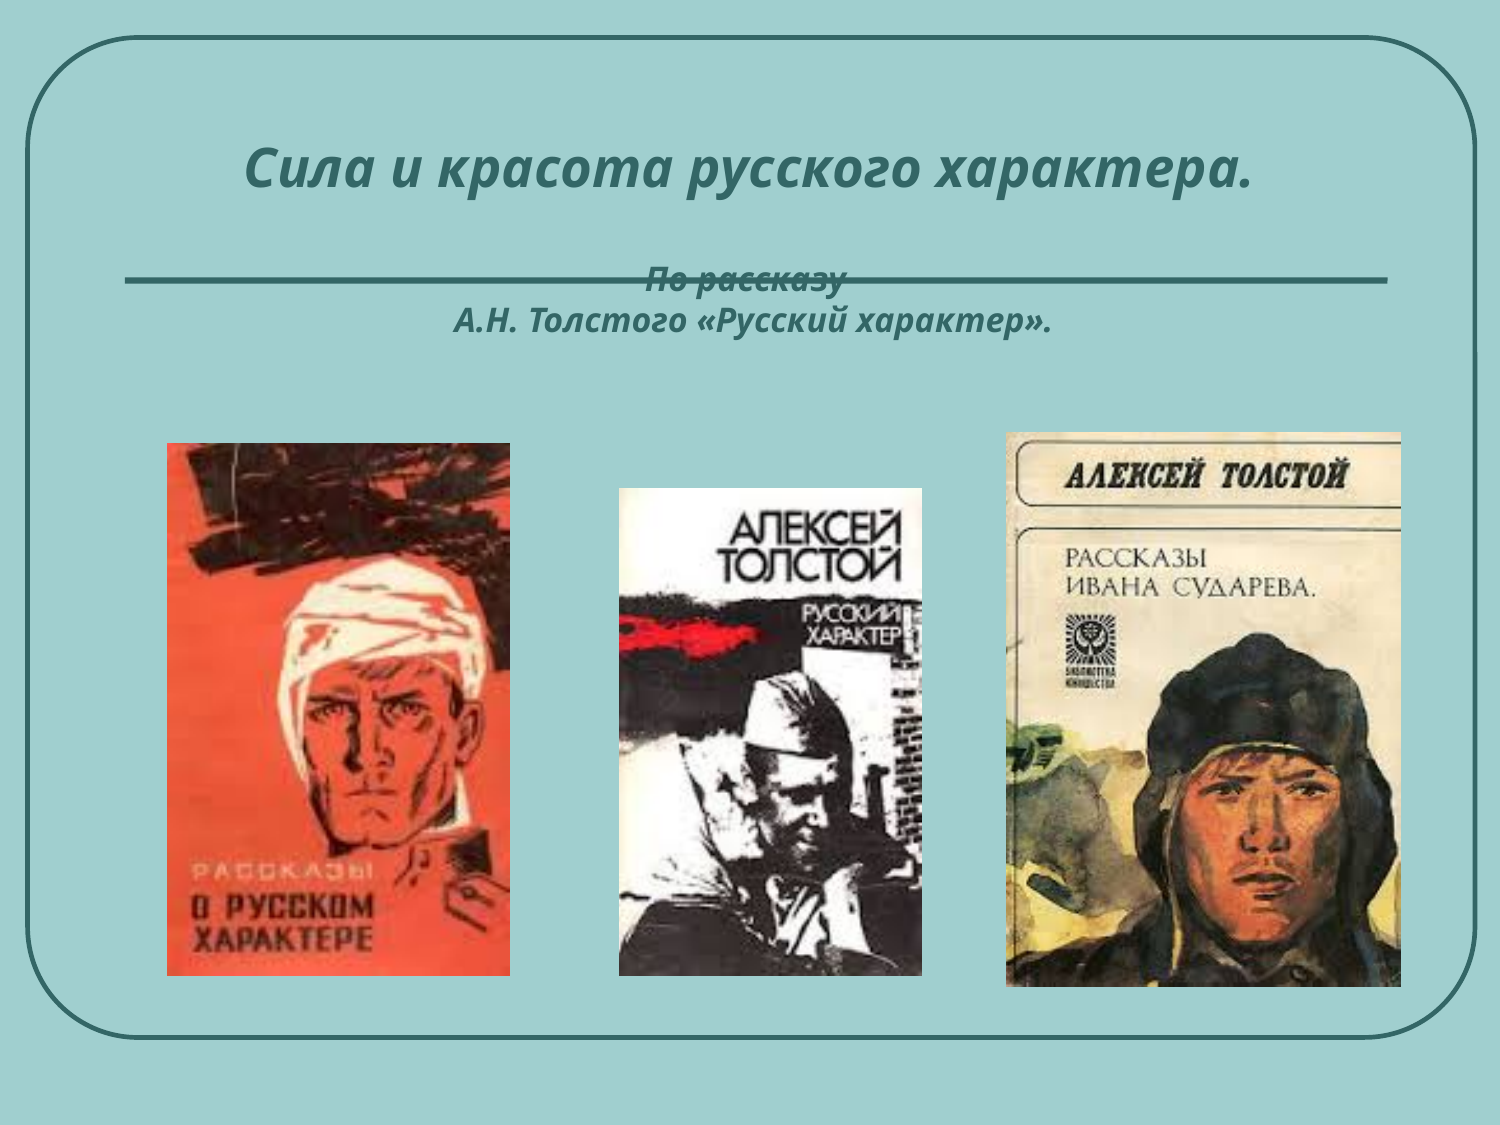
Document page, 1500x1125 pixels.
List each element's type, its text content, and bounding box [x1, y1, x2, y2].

picture [618, 488, 922, 977]
picture [1006, 432, 1401, 987]
picture [167, 442, 510, 977]
title Сила и красота русского характера. По рассказу А.Н. Толстого «Русский характер». [112, 66, 1388, 348]
